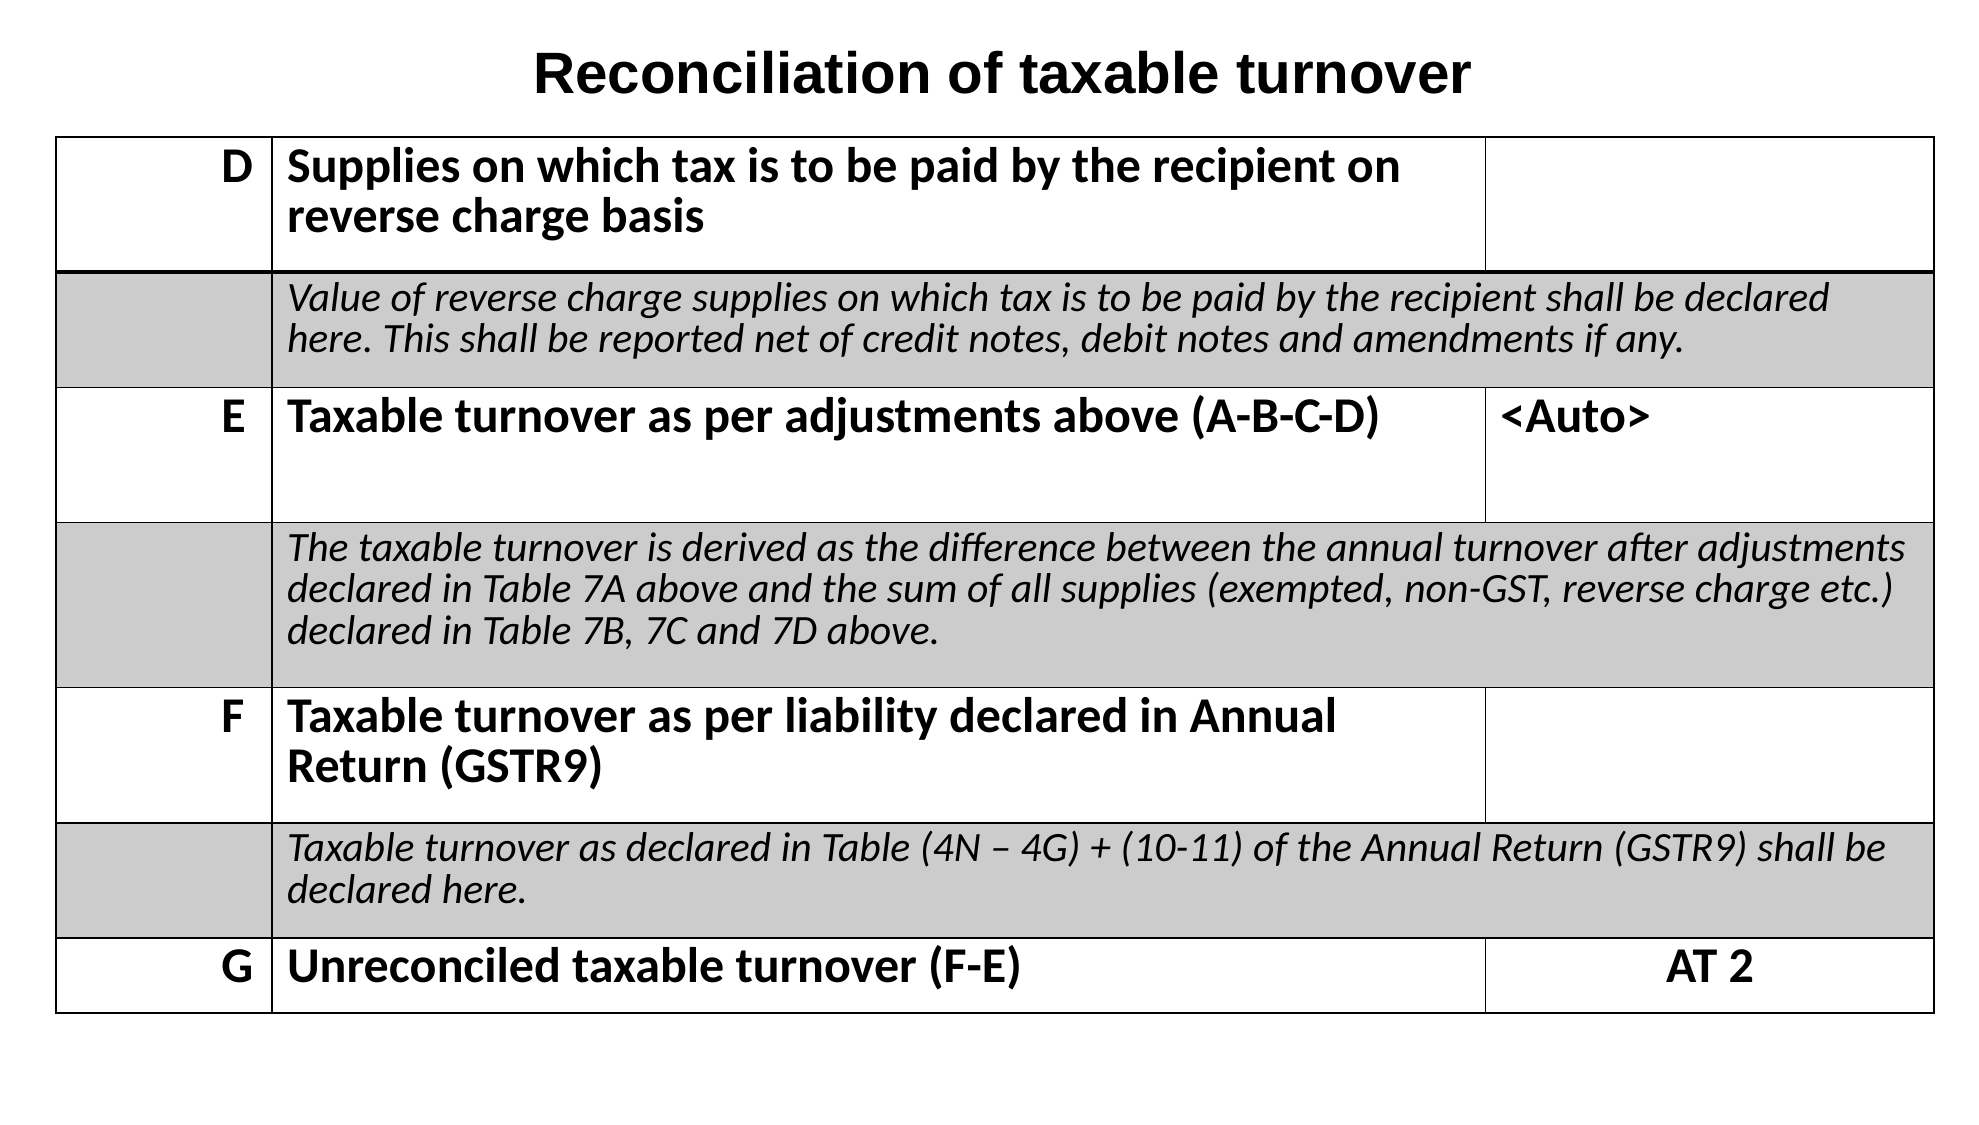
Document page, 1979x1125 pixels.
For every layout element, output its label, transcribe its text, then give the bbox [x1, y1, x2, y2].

table_header D [57, 138, 271, 270]
table_cell F [57, 688, 271, 822]
table_cell [1486, 688, 1933, 822]
table_cell Unreconciled taxable turnover (F-E) [273, 939, 1485, 1012]
table_cell AT 2 [1486, 939, 1933, 1012]
table_cell E [57, 388, 271, 522]
text_box Reconciliation of taxable turnover [96, 27, 1911, 113]
table_cell Value of reverse charge supplies on which tax is to be paid by the recipient shall be declared here. This shall be reported net of credit notes, debit notes and amendments if any. [273, 274, 1933, 387]
table_cell The taxable turnover is derived as the difference between the annual turnover after adjustments declared in Table 7A above and the sum of all supplies (exempted, non-GST, reverse charge etc.) declared in Table 7B, 7C and 7D above. [273, 523, 1933, 687]
table_header [1486, 138, 1933, 270]
table_cell <Auto> [1486, 388, 1933, 522]
table_cell Taxable turnover as per adjustments above (A-B-C-D) [273, 388, 1485, 522]
table_cell [57, 274, 271, 387]
table_header Supplies on which tax is to be paid by the recipient on reverse charge basis [273, 138, 1485, 270]
table_cell Taxable turnover as declared in Table (4N – 4G) + (10-11) of the Annual Return (GSTR9) shall be declared here. [273, 824, 1933, 937]
table_cell [57, 824, 271, 937]
table_cell Taxable turnover as per liability declared in Annual Return (GSTR9) [273, 688, 1485, 822]
table_cell [57, 523, 271, 687]
table_cell G [57, 939, 271, 1012]
